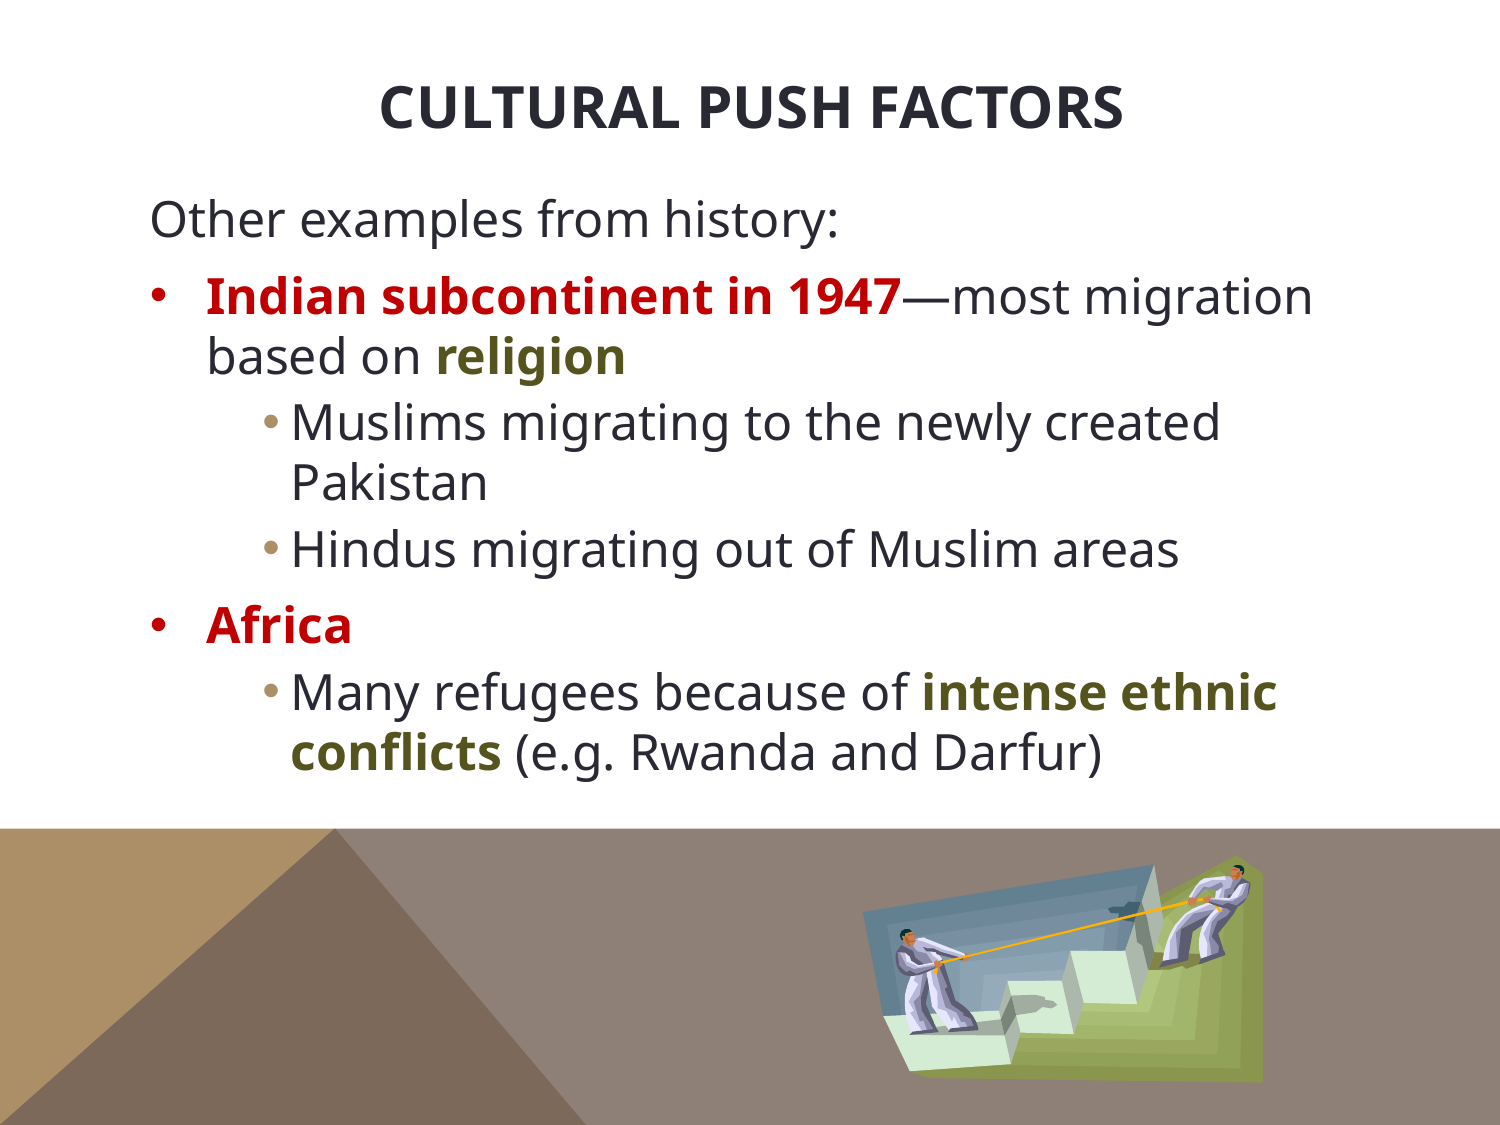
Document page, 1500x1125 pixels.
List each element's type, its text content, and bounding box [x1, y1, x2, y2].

list Other examples from history: Indian subcontinent in 1947—most migration based on religion Muslims migrating to the newly created Pakistan Hindus migrating out of Muslim areas Africa Many refugees because of intense ethnic conflicts (e.g. Rwanda and Darfur) [134, 180, 1369, 768]
picture [862, 849, 1269, 1088]
title Cultural push factors [134, 59, 1369, 150]
